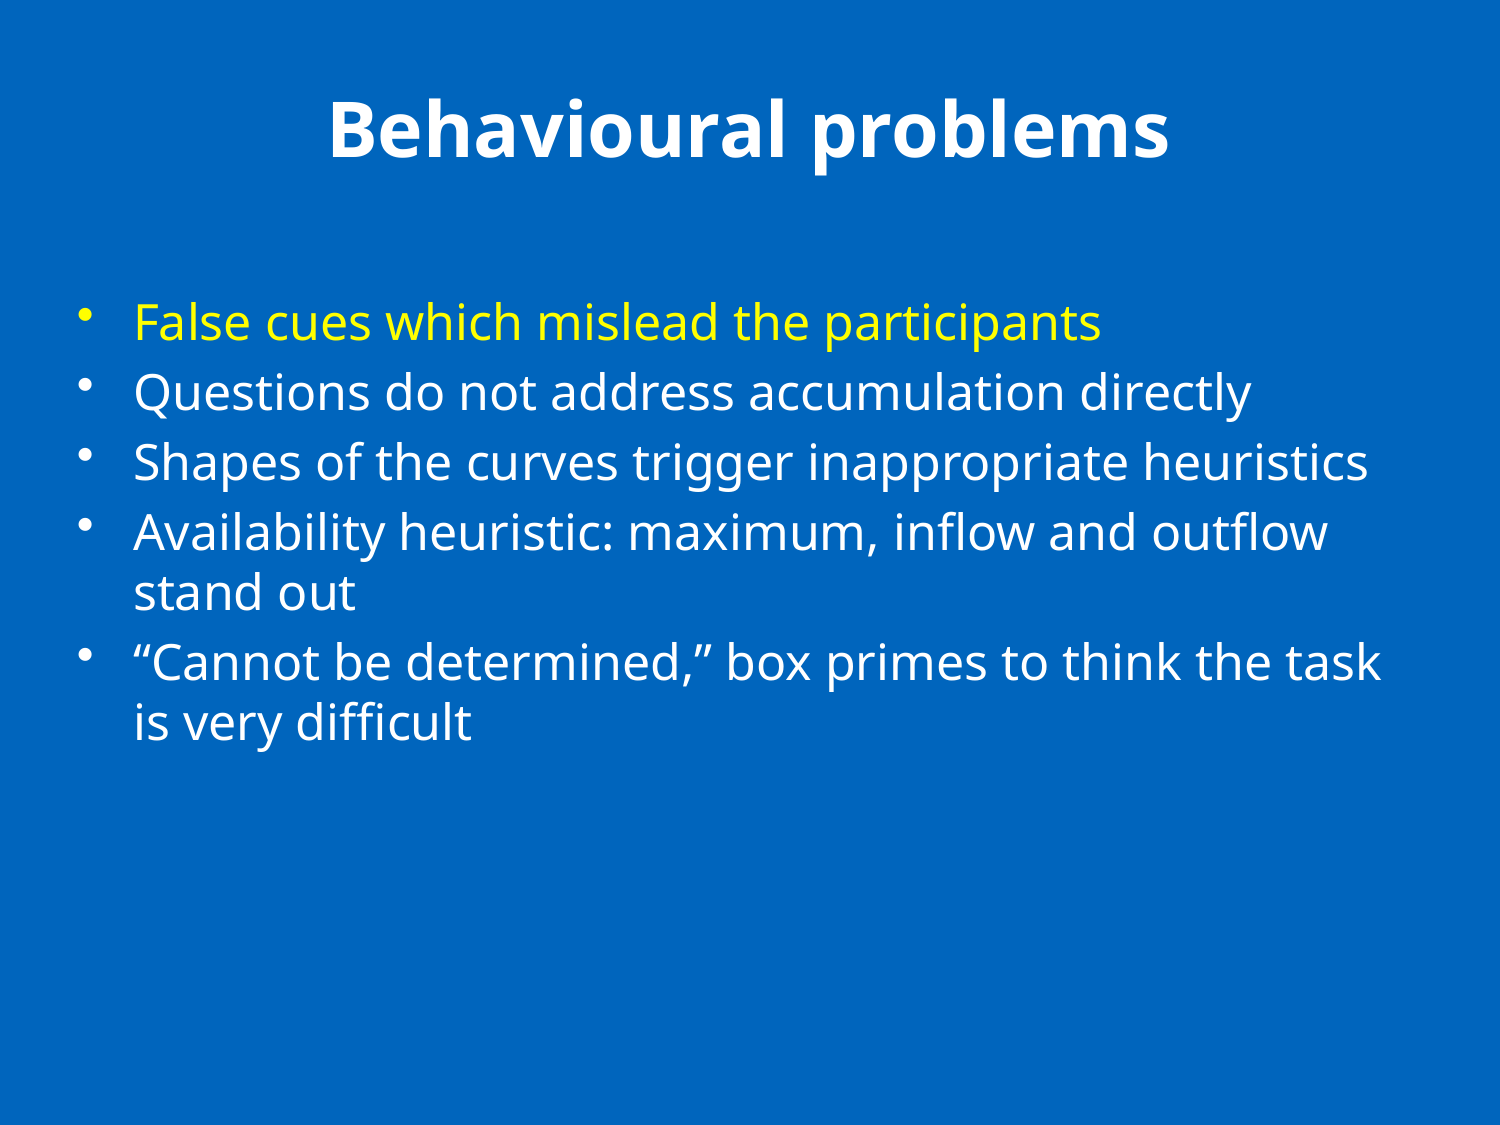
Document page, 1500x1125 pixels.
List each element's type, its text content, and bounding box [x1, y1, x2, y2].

title Behavioural problems [93, 80, 1404, 258]
list False cues which mislead the participants Questions do not address accumulation directly Shapes of the curves trigger inappropriate heuristics Availability heuristic: maximum, inflow and outflow stand out “Cannot be determined,” box primes to think the task is very difficult [76, 290, 1387, 969]
